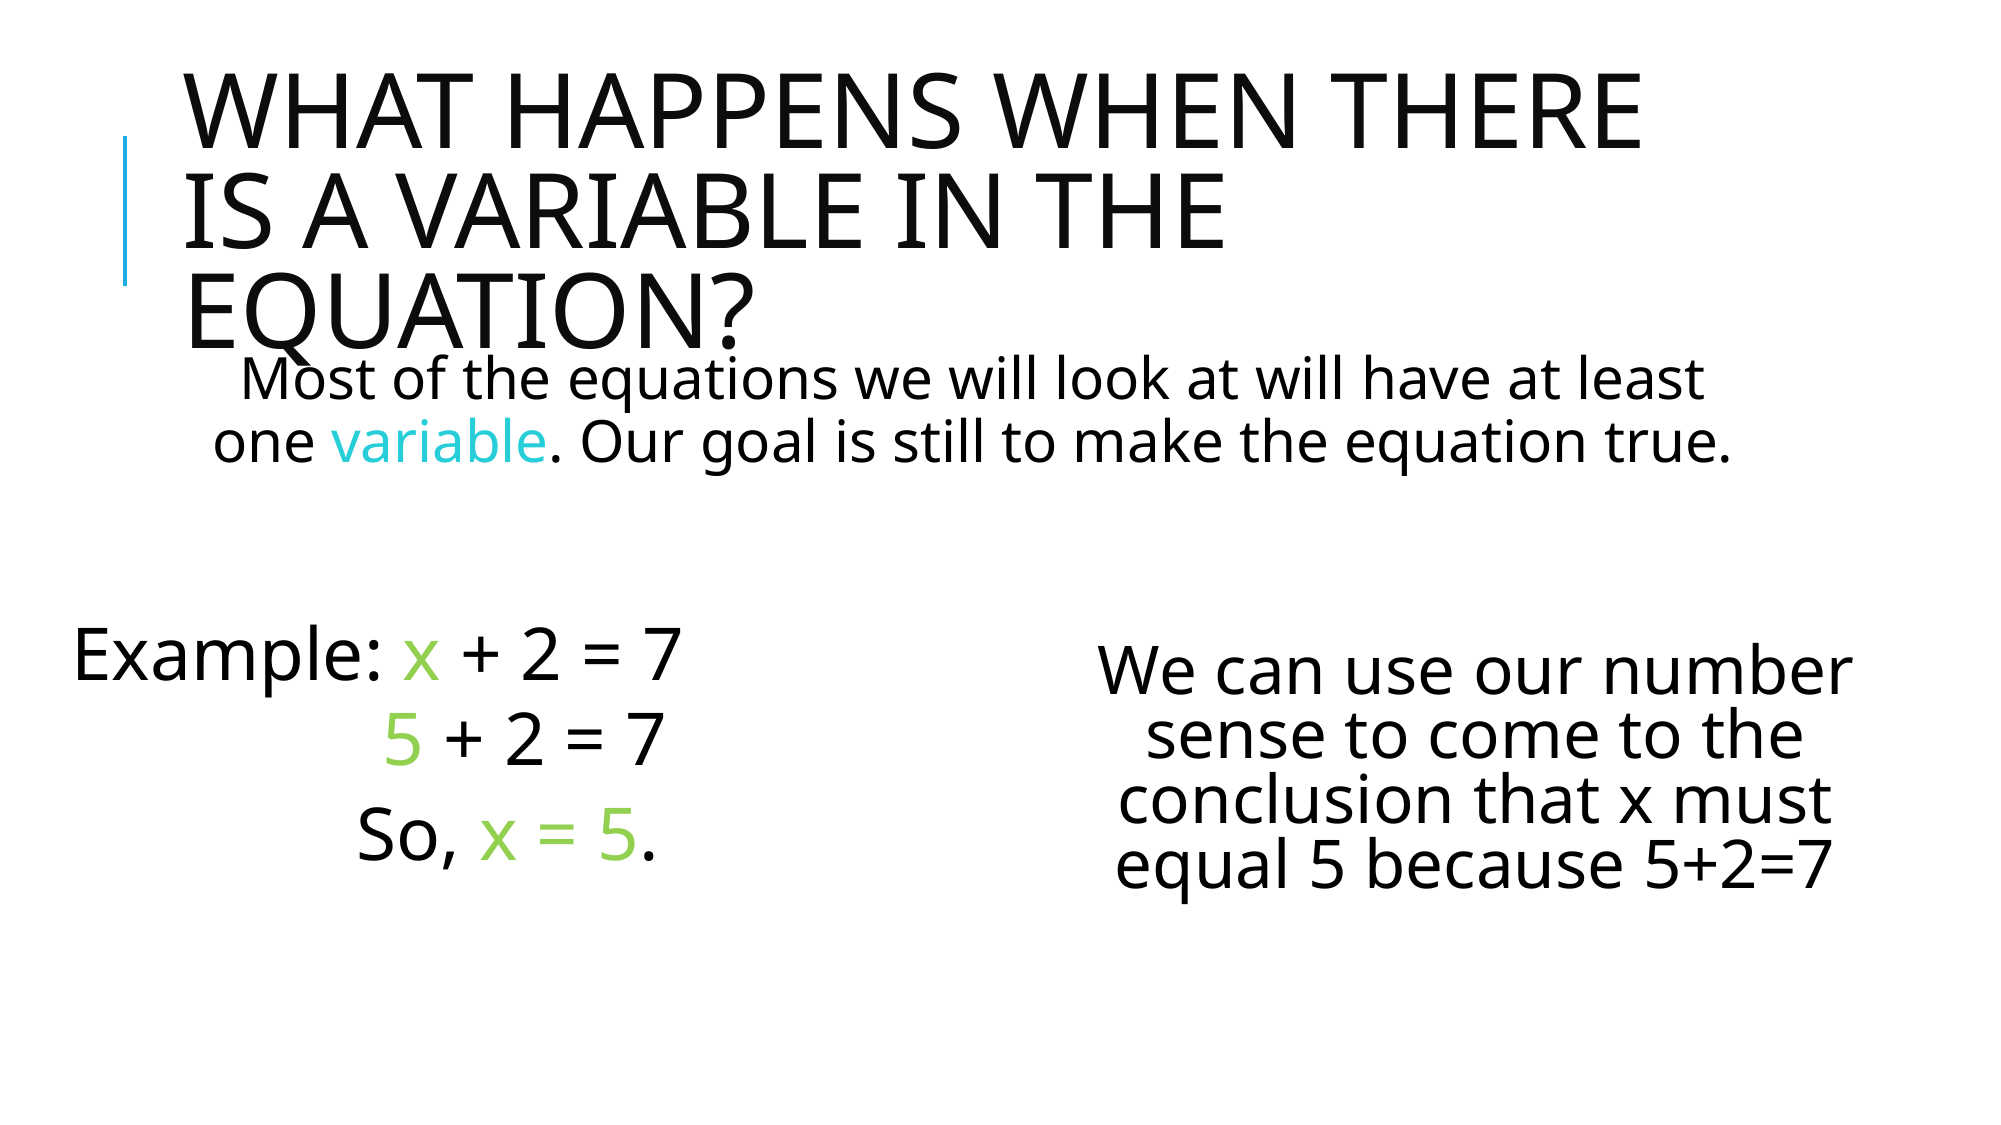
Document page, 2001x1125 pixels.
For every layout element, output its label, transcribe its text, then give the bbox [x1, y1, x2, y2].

list Most of the equations we will look at will have at least one variable. Our goal is still to make the equation true. [168, 341, 1763, 515]
text_box Example: x + 2 = 7 [38, 609, 699, 780]
text_box So, x = 5. [167, 789, 828, 961]
text_box We can use our number sense to come to the conclusion that x must equal 5 because 5+2=7 [1064, 635, 1872, 925]
text_box 5 + 2 = 7 [185, 694, 846, 865]
title WHAT HAPPENS WHEN THERE IS A VARIABLE IN THE EQUATION? [168, 96, 1763, 341]
